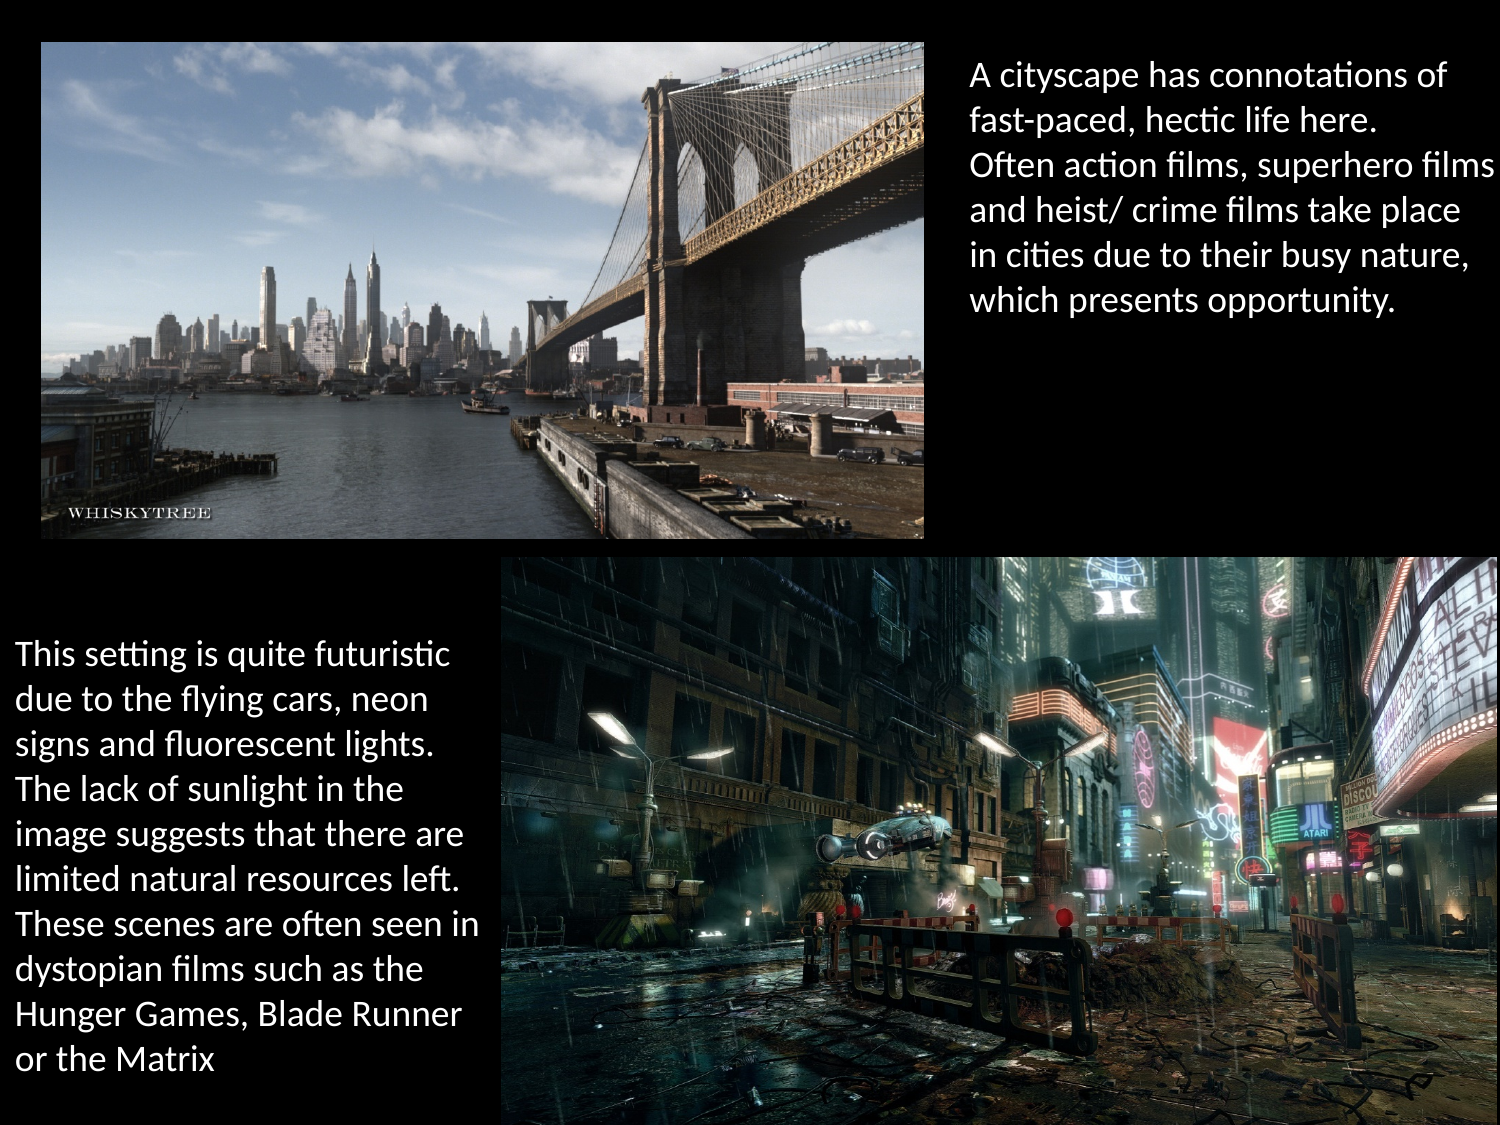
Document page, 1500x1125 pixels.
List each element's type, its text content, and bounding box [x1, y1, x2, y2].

picture [40, 42, 924, 540]
text_box A cityscape has connotations of fast-paced, hectic life here. Often action films, superhero films and heist/ crime films take place in cities due to their busy nature, which presents opportunity. [954, 42, 1500, 328]
picture [501, 557, 1497, 1125]
text_box This setting is quite futuristic due to the flying cars, neon signs and fluorescent lights. The lack of sunlight in the image suggests that there are limited natural resources left. These scenes are often seen in dystopian films such as the Hunger Games, Blade Runner or the Matrix [0, 621, 496, 1087]
